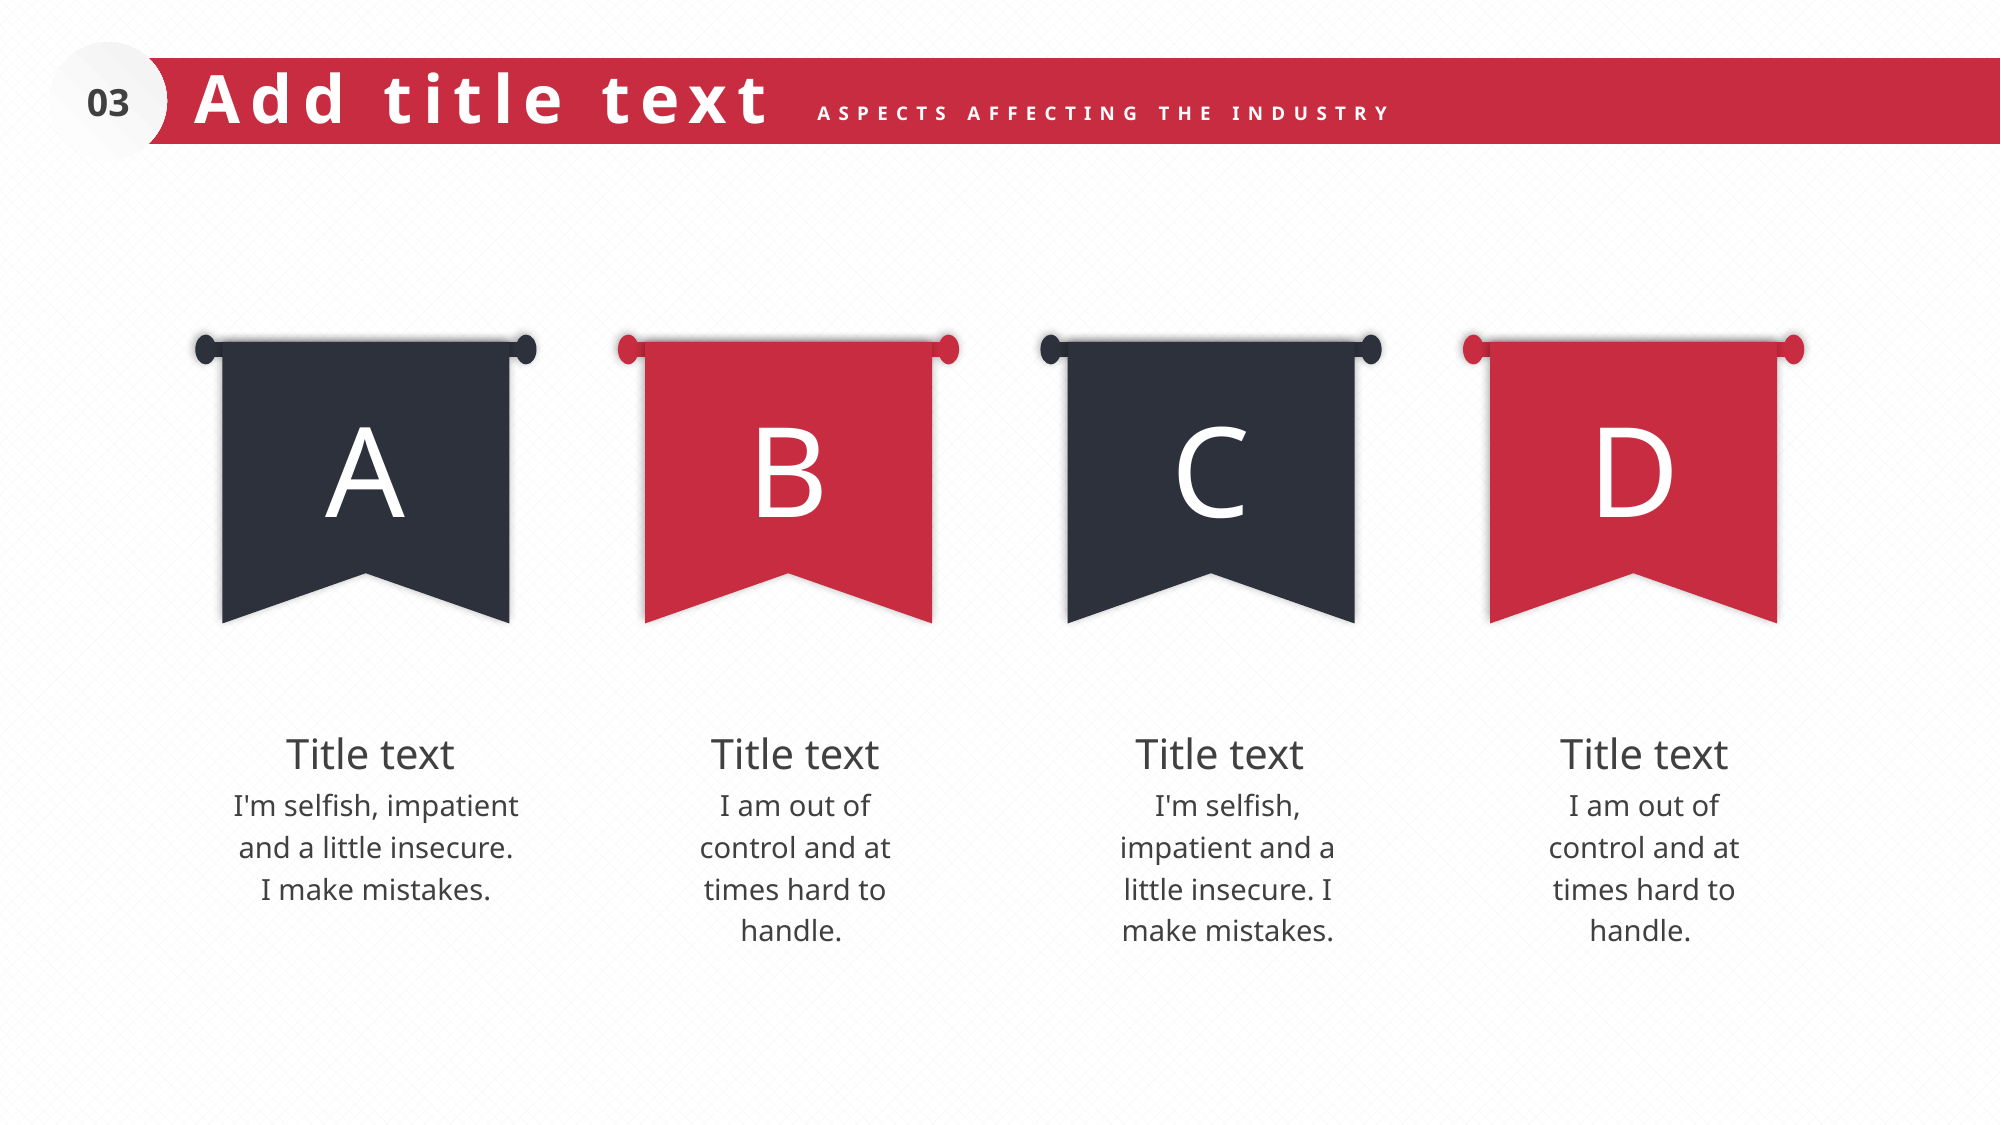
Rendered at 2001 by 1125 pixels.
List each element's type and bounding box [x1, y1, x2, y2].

text_box [0, 0, 2000, 1125]
text_box [168, 49, 2000, 146]
text_box [617, 334, 960, 624]
text_box [1086, 707, 1369, 954]
text_box [218, 707, 535, 954]
text_box [1511, 707, 1778, 954]
text_box [1462, 334, 1805, 624]
text_box [49, 42, 168, 160]
text_box [662, 707, 929, 954]
text_box [1040, 334, 1382, 624]
text_box [195, 334, 537, 624]
